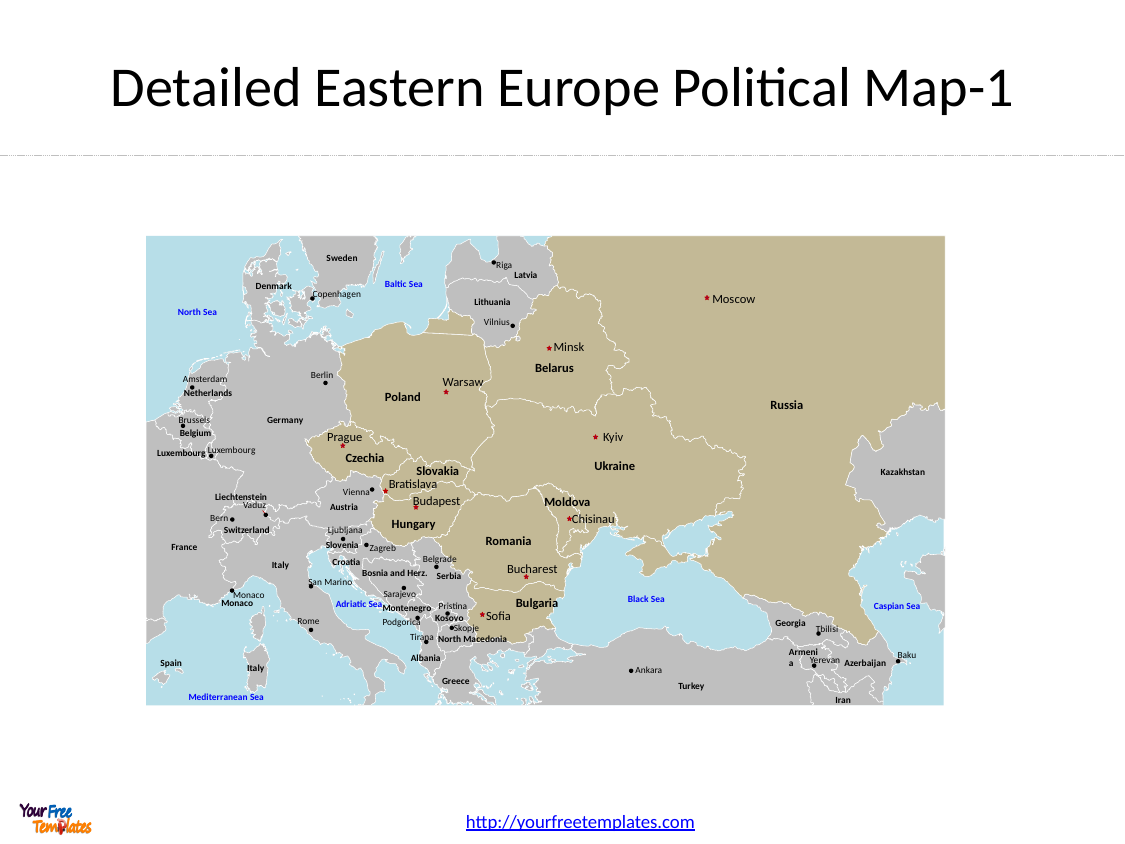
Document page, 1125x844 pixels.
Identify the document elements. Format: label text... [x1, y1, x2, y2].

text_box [156, 252, 926, 706]
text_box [345, 359, 804, 611]
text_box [304, 235, 946, 646]
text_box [929, 653, 946, 706]
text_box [145, 235, 303, 706]
picture [18, 799, 95, 837]
title Detailed Eastern Europe Political Map-1 [56, 14, 1069, 155]
